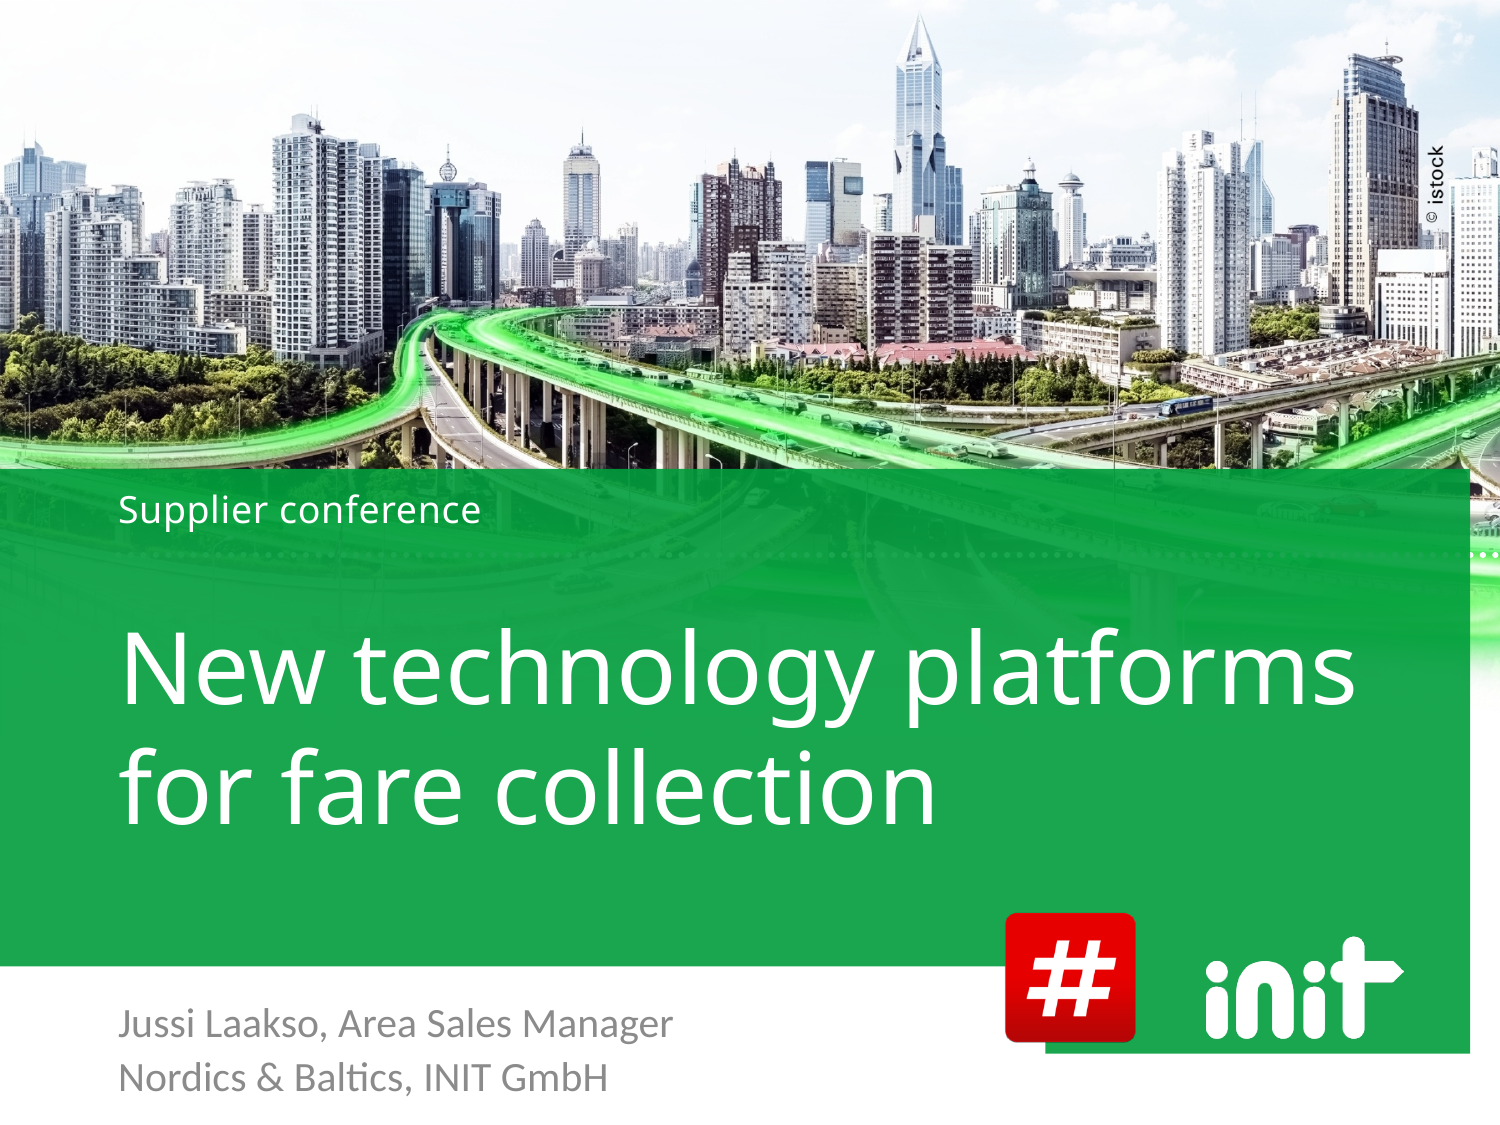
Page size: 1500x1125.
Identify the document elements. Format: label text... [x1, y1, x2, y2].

picture [0, 0, 1500, 739]
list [998, 906, 1142, 1050]
subtitle Supplier conference [0, 468, 1426, 556]
list Jussi Laakso, Area Sales Manager Nordics & Baltics, INIT GmbH [0, 965, 1046, 1125]
title New technology platforms for fare collection [0, 468, 1471, 1054]
picture [1186, 925, 1424, 1050]
